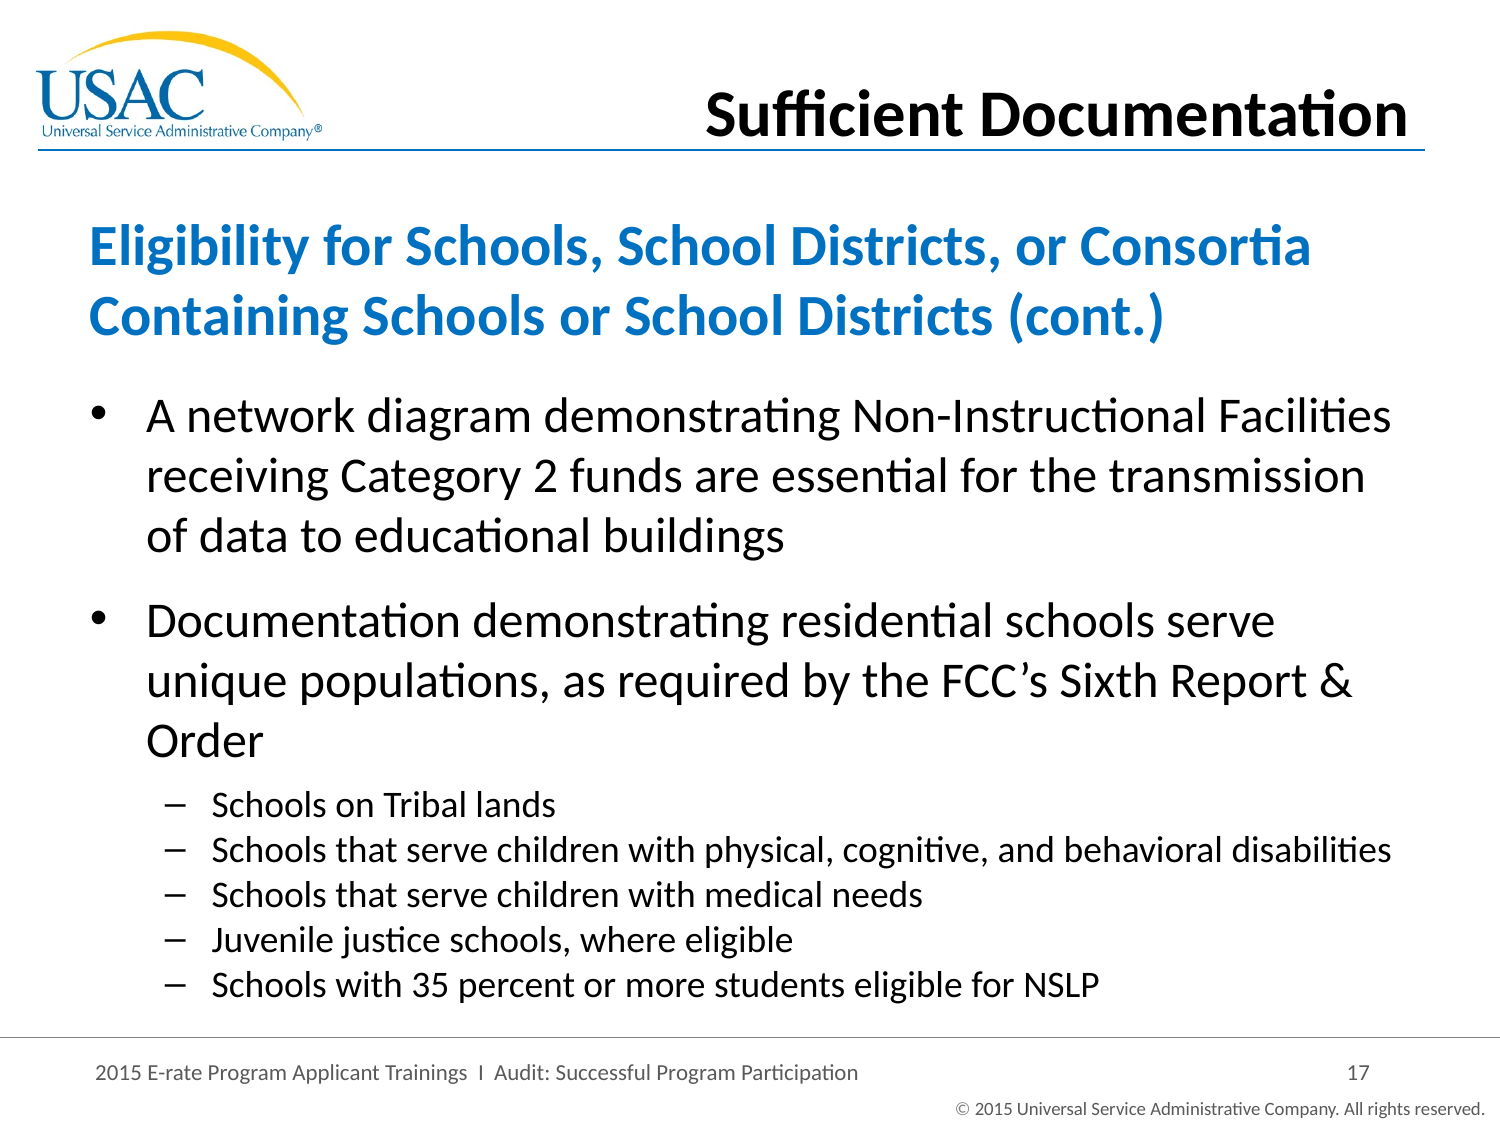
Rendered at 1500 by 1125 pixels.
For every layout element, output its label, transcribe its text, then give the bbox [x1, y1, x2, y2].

list A network diagram demonstrating Non-Instructional Facilities receiving Category 2 funds are essential for the transmission of data to educational buildings Documentation demonstrating residential schools serve unique populations, as required by the FCC’s Sixth Report & Order Schools on Tribal lands Schools that serve children with physical, cognitive, and behavioral disabilities Schools that serve children with medical needs Juvenile justice schools, where eligible Schools with 35 percent or more students eligible for NSLP [75, 375, 1425, 1013]
list Sufficient Documentation [412, 62, 1425, 150]
picture [11, 12, 350, 163]
title Eligibility for Schools, School Districts, or Consortia Containing Schools or School Districts (cont.) [75, 200, 1425, 363]
